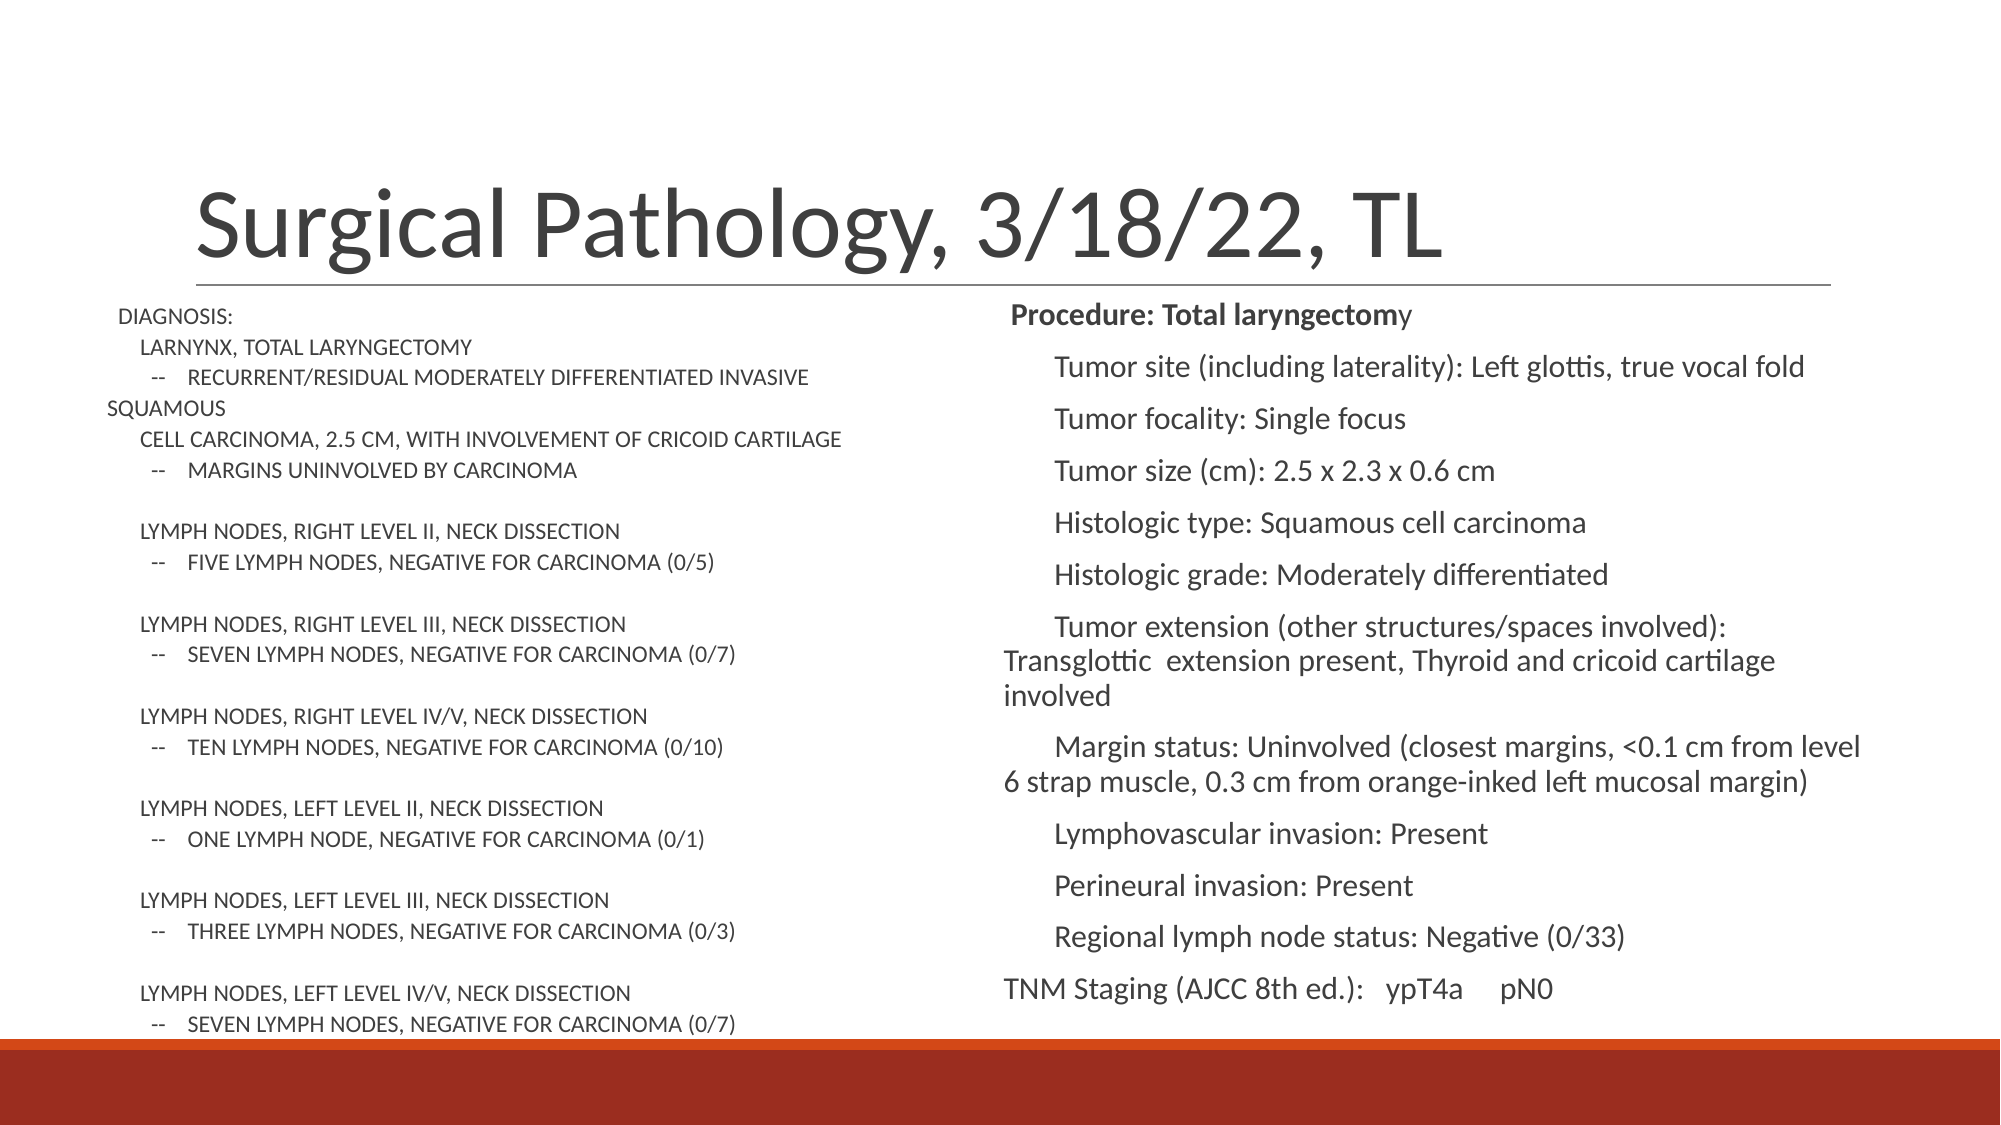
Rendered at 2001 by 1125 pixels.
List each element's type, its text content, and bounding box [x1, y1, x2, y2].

list Procedure: Total laryngectomy Tumor site (including laterality): Left glottis, true vocal fold Tumor focality: Single focus Tumor size (cm): 2.5 x 2.3 x 0.6 cm Histologic type: Squamous cell carcinoma Histologic grade: Moderately differentiated Tumor extension (other structures/spaces involved): Transglottic extension present, Thyroid and cricoid cartilage involved Margin status: Uninvolved (closest margins, <0.1 cm from level 6 strap muscle, 0.3 cm from orange-inked left mucosal margin) Lymphovascular invasion: Present Perineural invasion: Present Regional lymph node status: Negative (0/33) TNM Staging (AJCC 8th ed.): ypT4a pN0 [987, 290, 1875, 1018]
list DIAGNOSIS: LARNYNX, TOTAL LARYNGECTOMY -- RECURRENT/RESIDUAL MODERATELY DIFFERENTIATED INVASIVE SQUAMOUS CELL CARCINOMA, 2.5 CM, WITH INVOLVEMENT OF CRICOID CARTILAGE -- MARGINS UNINVOLVED BY CARCINOMA LYMPH NODES, RIGHT LEVEL II, NECK DISSECTION -- FIVE LYMPH NODES, NEGATIVE FOR CARCINOMA (0/5) LYMPH NODES, RIGHT LEVEL III, NECK DISSECTION -- SEVEN LYMPH NODES, NEGATIVE FOR CARCINOMA (0/7) LYMPH NODES, RIGHT LEVEL IV/V, NECK DISSECTION -- TEN LYMPH NODES, NEGATIVE FOR CARCINOMA (0/10) LYMPH NODES, LEFT LEVEL II, NECK DISSECTION -- ONE LYMPH NODE, NEGATIVE FOR CARCINOMA (0/1) LYMPH NODES, LEFT LEVEL III, NECK DISSECTION -- THREE LYMPH NODES, NEGATIVE FOR CARCINOMA (0/3) LYMPH NODES, LEFT LEVEL IV/V, NECK DISSECTION -- SEVEN LYMPH NODES, NEGATIVE FOR CARCINOMA (0/7) [107, 290, 916, 1052]
title Surgical Pathology, 3/18/22, TL [180, 47, 1830, 285]
